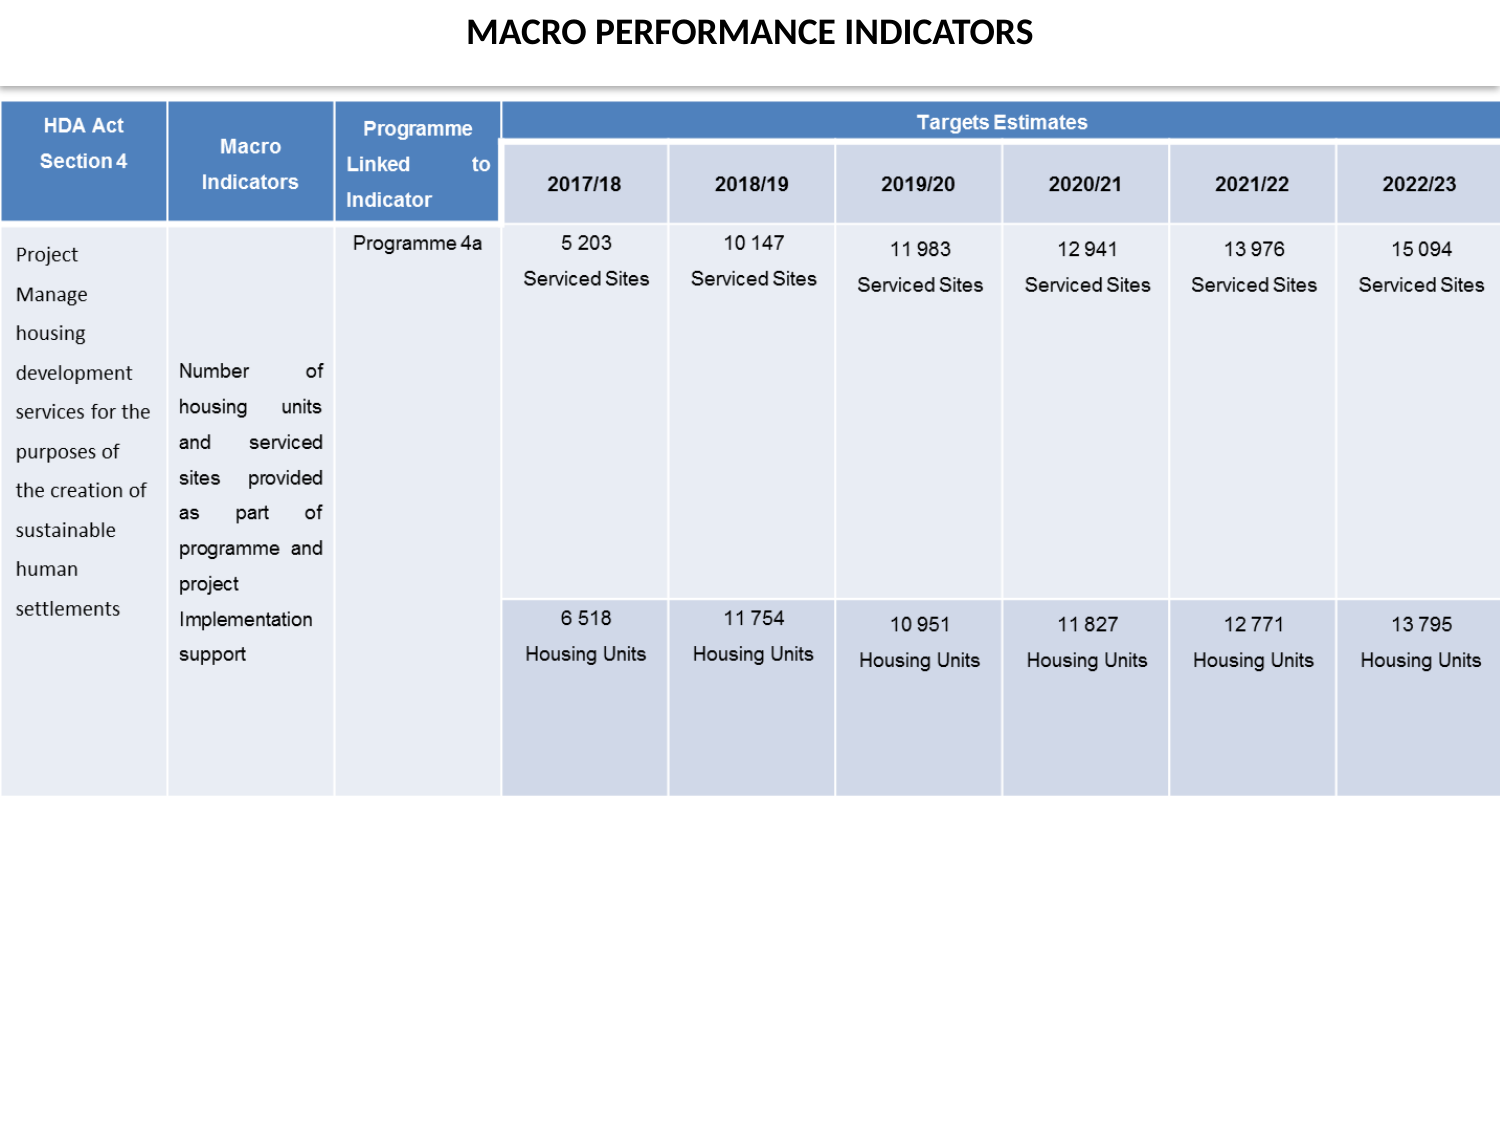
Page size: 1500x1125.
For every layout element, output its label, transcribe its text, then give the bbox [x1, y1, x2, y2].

text_box MACRO PERFORMANCE INDICATORS [0, 0, 1500, 86]
picture [0, 100, 1500, 797]
